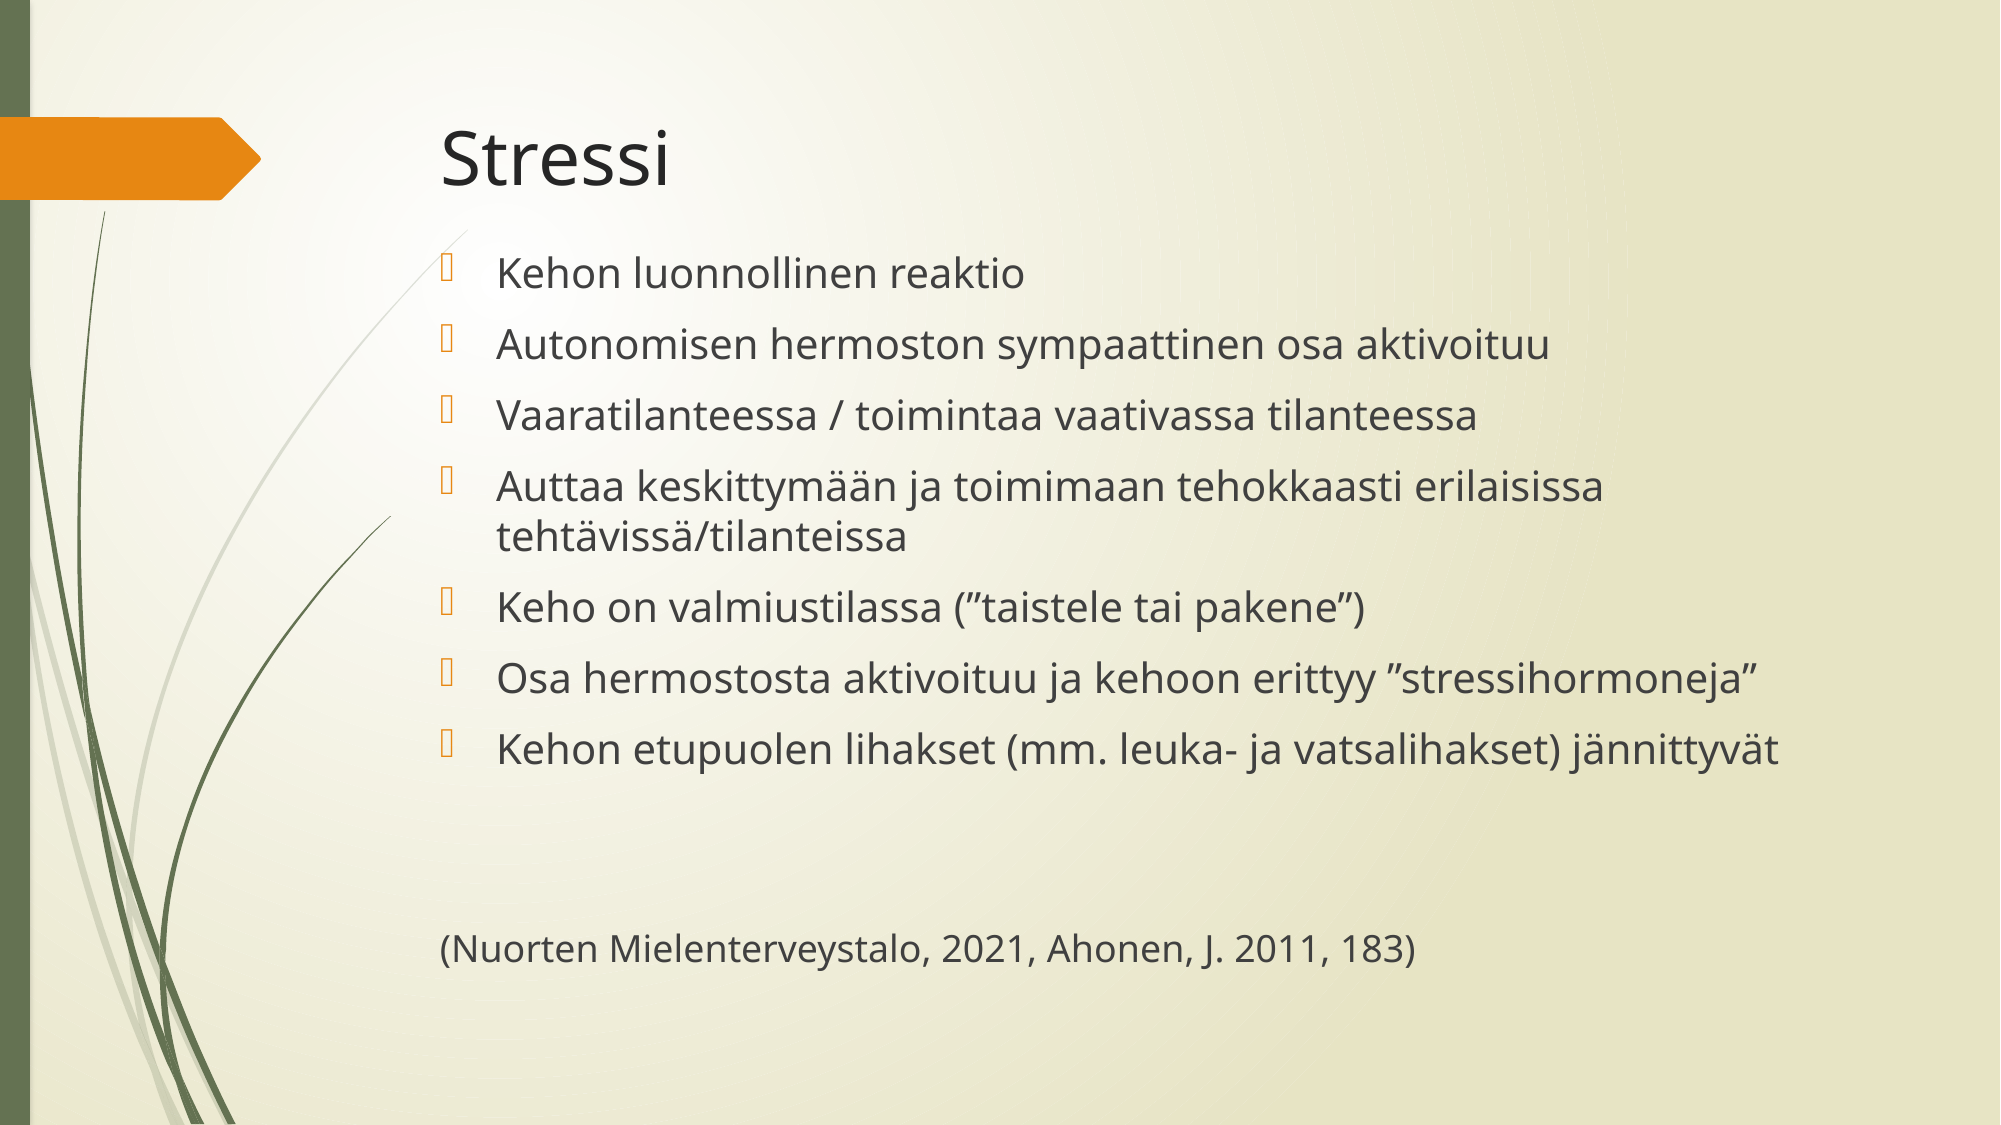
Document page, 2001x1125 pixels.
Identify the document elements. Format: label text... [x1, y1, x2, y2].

title Stressi [425, 102, 1888, 239]
list Kehon luonnollinen reaktio Autonomisen hermoston sympaattinen osa aktivoituu Vaaratilanteessa / toimintaa vaativassa tilanteessa Auttaa keskittymään ja toimimaan tehokkaasti erilaisissa tehtävissä/tilanteissa Keho on valmiustilassa (”taistele tai pakene”) Osa hermostosta aktivoituu ja kehoon erittyy ”stressihormoneja” Kehon etupuolen lihakset (mm. leuka- ja vatsalihakset) jännittyvät (Nuorten Mielenterveystalo, 2021, Ahonen, J. 2011, 183) [424, 239, 1964, 1125]
